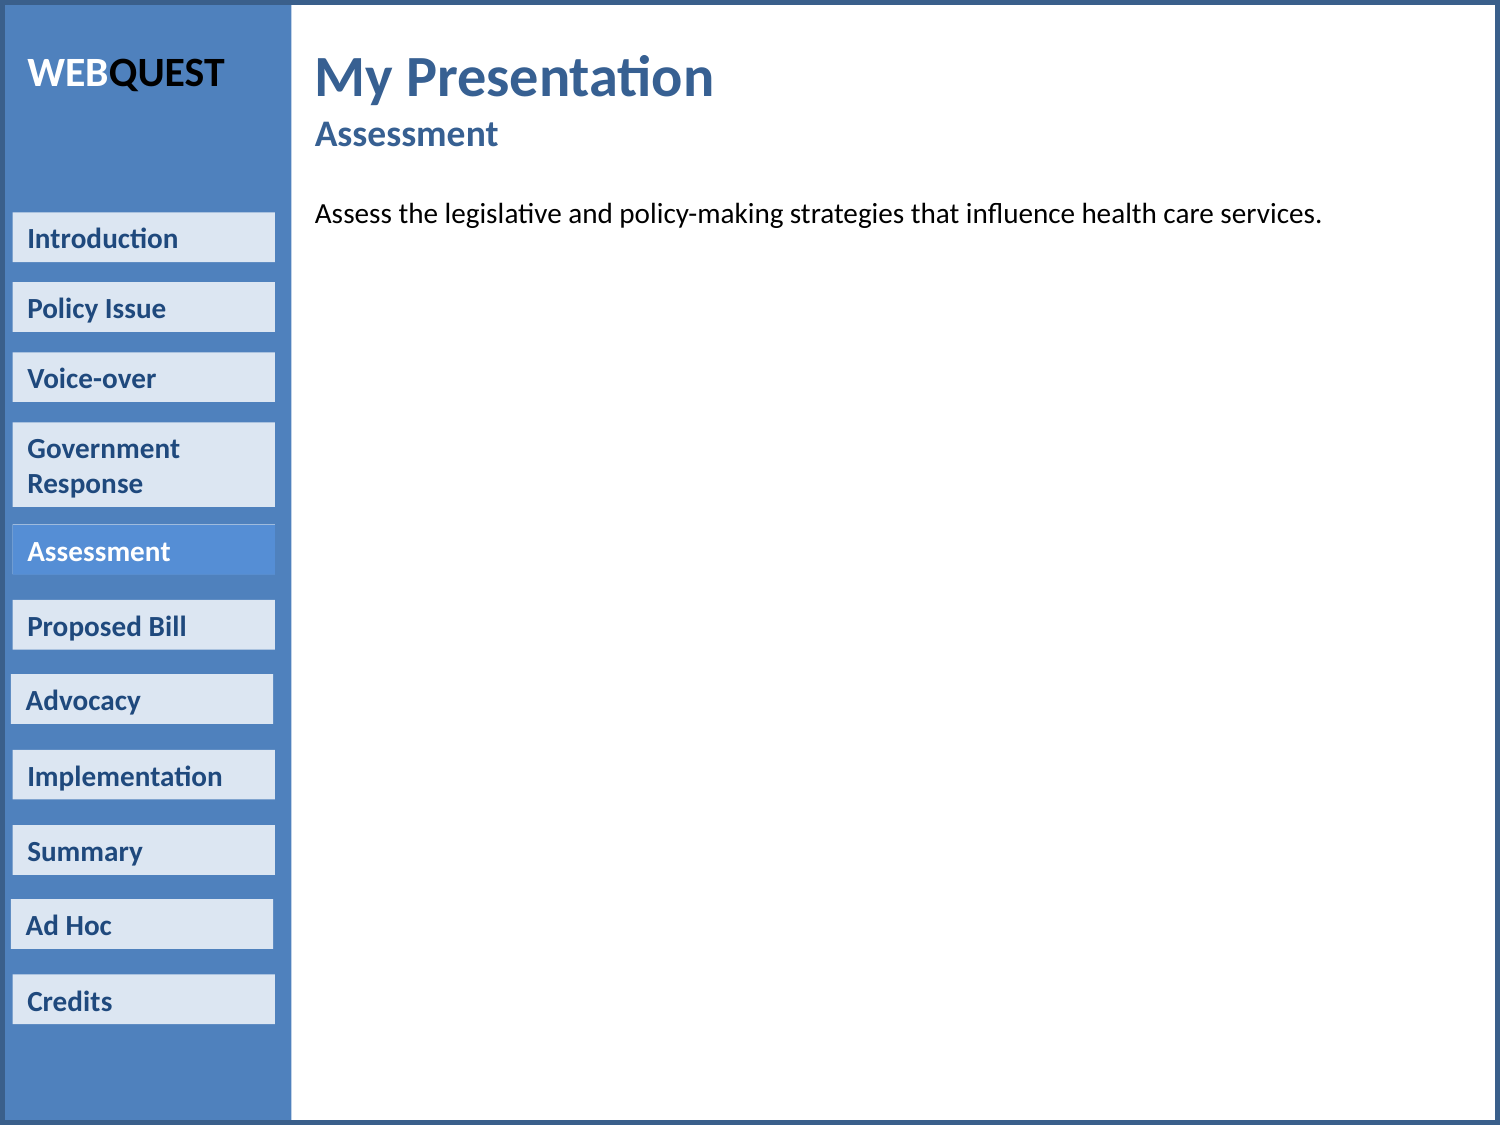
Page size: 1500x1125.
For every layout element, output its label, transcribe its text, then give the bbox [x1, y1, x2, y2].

text_box My Presentation Assessment [300, 31, 1388, 161]
text_box Assess the legislative and policy-making strategies that influence health care services. [299, 187, 1413, 238]
text_box Assessment [12, 524, 275, 575]
